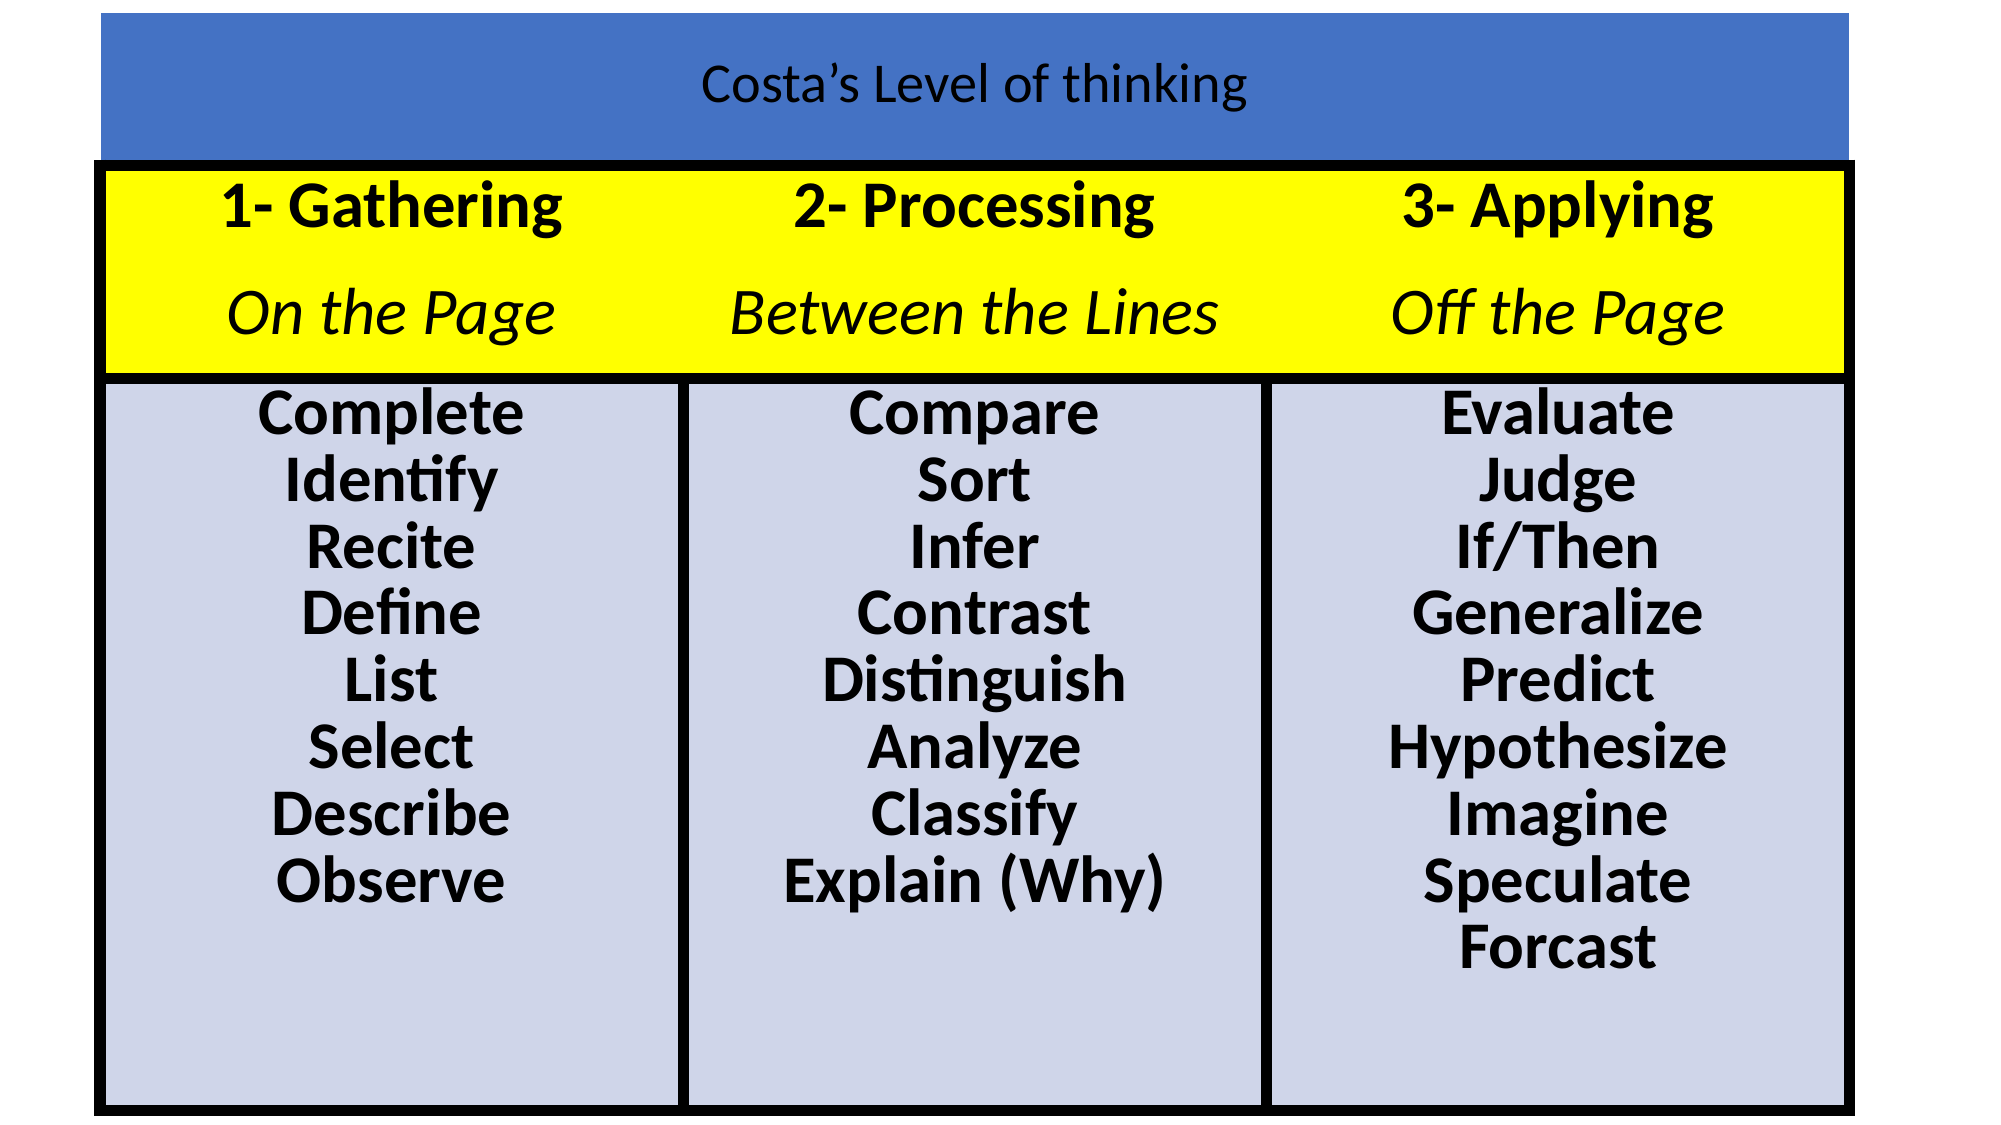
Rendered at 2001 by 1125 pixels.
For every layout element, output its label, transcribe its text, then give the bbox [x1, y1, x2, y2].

table_cell 3- Applying [1267, 171, 1844, 256]
table_cell Complete Identify Recite Define List Select Describe Observe [106, 384, 678, 1105]
table_cell Off the Page [1267, 256, 1844, 373]
table_cell Between the Lines [683, 256, 1267, 373]
table_cell 2- Processing [683, 171, 1267, 256]
table_cell Evaluate Judge If/Then Generalize Predict Hypothesize Imagine Speculate Forcast [1272, 384, 1844, 1105]
table_cell On the Page [106, 256, 683, 373]
table_cell 1- Gathering [106, 171, 683, 256]
table_header Costa’s Level of thinking [101, 13, 1849, 160]
table_cell Compare Sort Infer Contrast Distinguish Analyze Classify Explain (Why) [689, 384, 1261, 1105]
